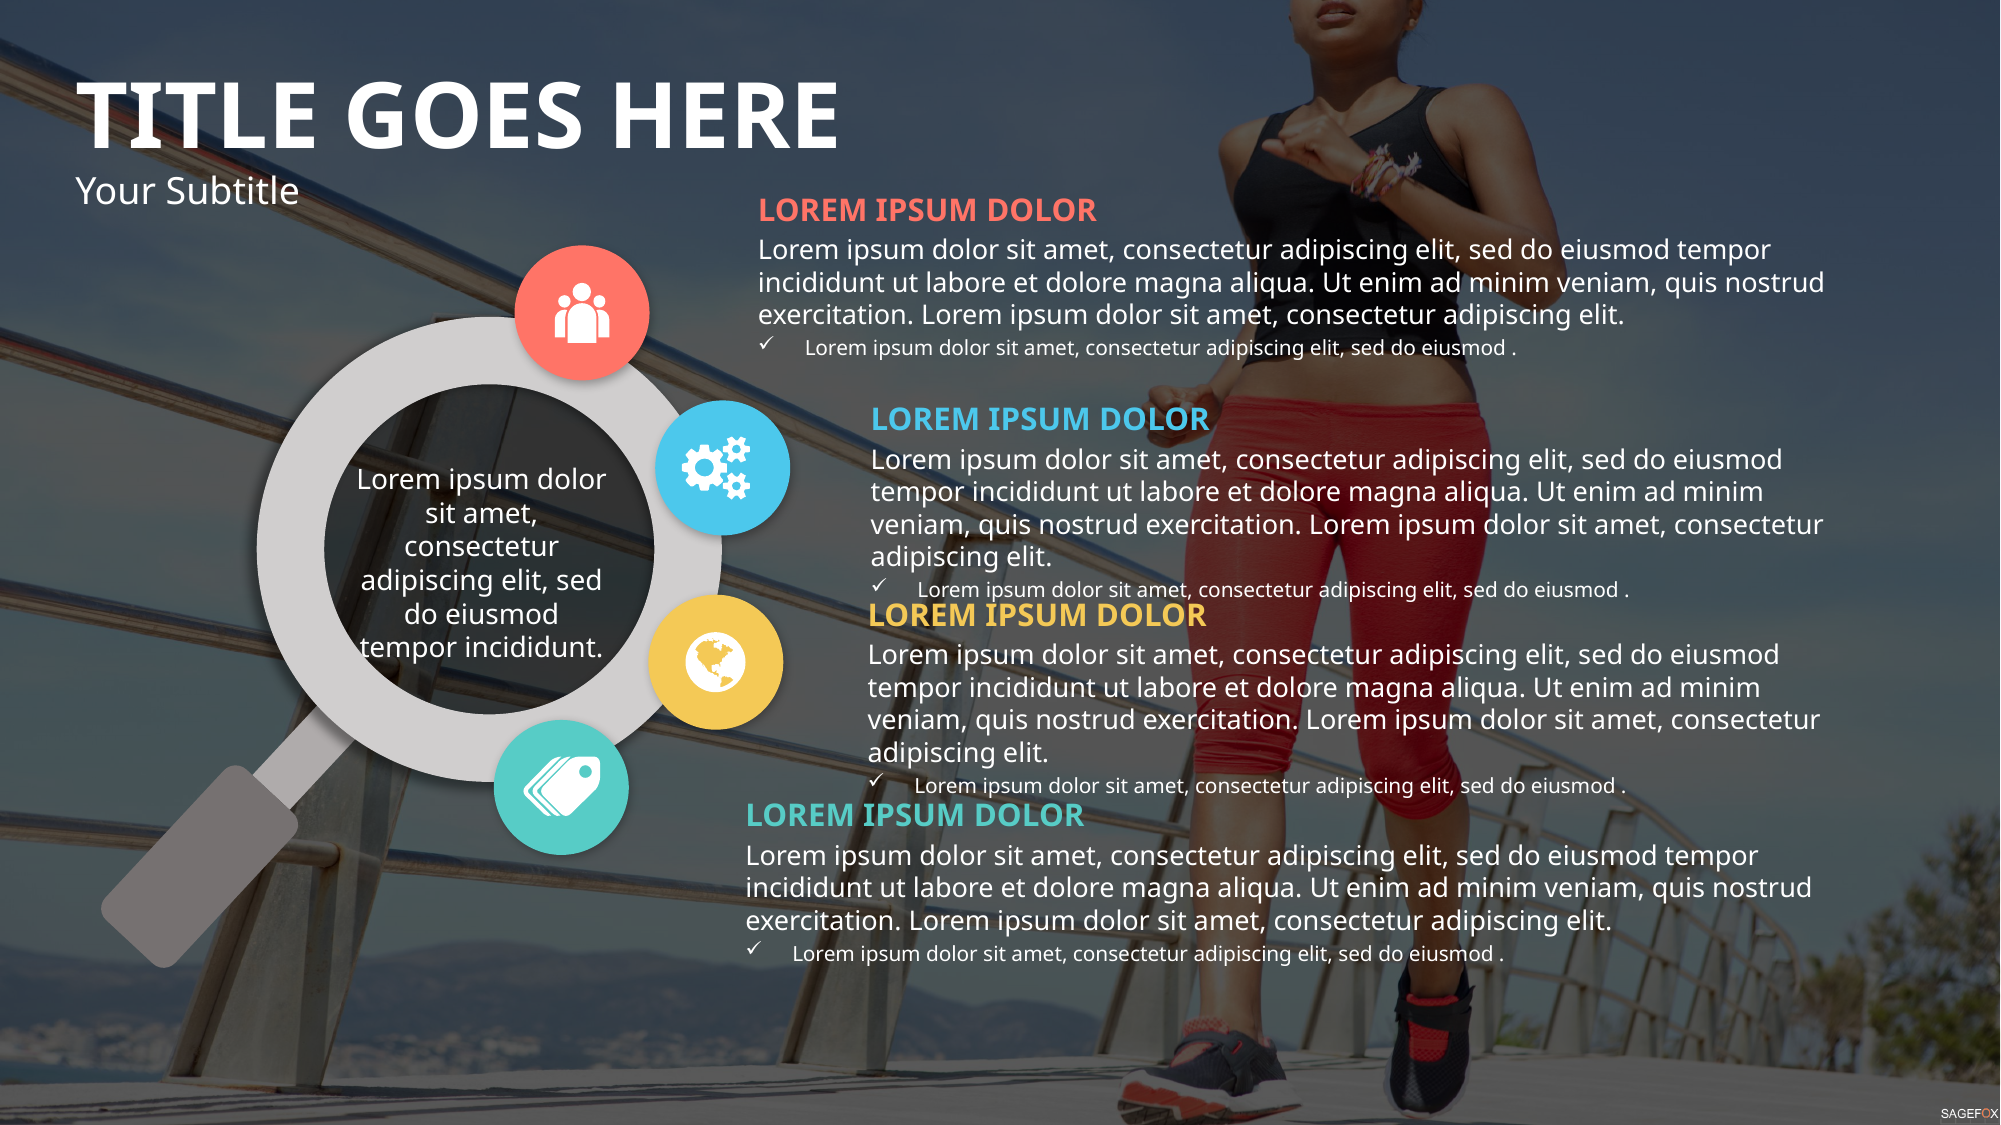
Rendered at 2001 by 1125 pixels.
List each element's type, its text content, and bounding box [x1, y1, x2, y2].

text_box LOREM IPSUM DOLOR Lorem ipsum dolor sit amet, consectetur adipiscing elit, sed do eiusmod tempor incididunt ut labore et dolore magna aliqua. Ut enim ad minim veniam, quis nostrud exercitation. Lorem ipsum dolor sit amet, consectetur adipiscing elit. Lorem ipsum dolor sit amet, consectetur adipiscing elit, sed do eiusmod . [730, 788, 1871, 973]
text_box [654, 399, 792, 537]
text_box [125, 256, 646, 949]
text_box [681, 436, 750, 500]
text_box [685, 632, 746, 693]
text_box LOREM IPSUM DOLOR Lorem ipsum dolor sit amet, consectetur adipiscing elit, sed do eiusmod tempor incididunt ut labore et dolore magna aliqua. Ut enim ad minim veniam, quis nostrud exercitation. Lorem ipsum dolor sit amet, consectetur adipiscing elit. Lorem ipsum dolor sit amet, consectetur adipiscing elit, sed do eiusmod . [743, 182, 1871, 368]
text_box [646, 288, 651, 338]
text_box [647, 593, 785, 731]
text_box TITLE GOES HERE Your Subtitle [60, 49, 1036, 220]
text_box LOREM IPSUM DOLOR Lorem ipsum dolor sit amet, consectetur adipiscing elit, sed do eiusmod tempor incididunt ut labore et dolore magna aliqua. Ut enim ad minim veniam, quis nostrud exercitation. Lorem ipsum dolor sit amet, consectetur adipiscing elit. Lorem ipsum dolor sit amet, consectetur adipiscing elit, sed do eiusmod . [852, 587, 1871, 788]
text_box LOREM IPSUM DOLOR Lorem ipsum dolor sit amet, consectetur adipiscing elit, sed do eiusmod tempor incididunt ut labore et dolore magna aliqua. Ut enim ad minim veniam, quis nostrud exercitation. Lorem ipsum dolor sit amet, consectetur adipiscing elit. Lorem ipsum dolor sit amet, consectetur adipiscing elit, sed do eiusmod . [855, 392, 1874, 610]
text_box [543, 244, 621, 256]
picture [0, 0, 2001, 1125]
